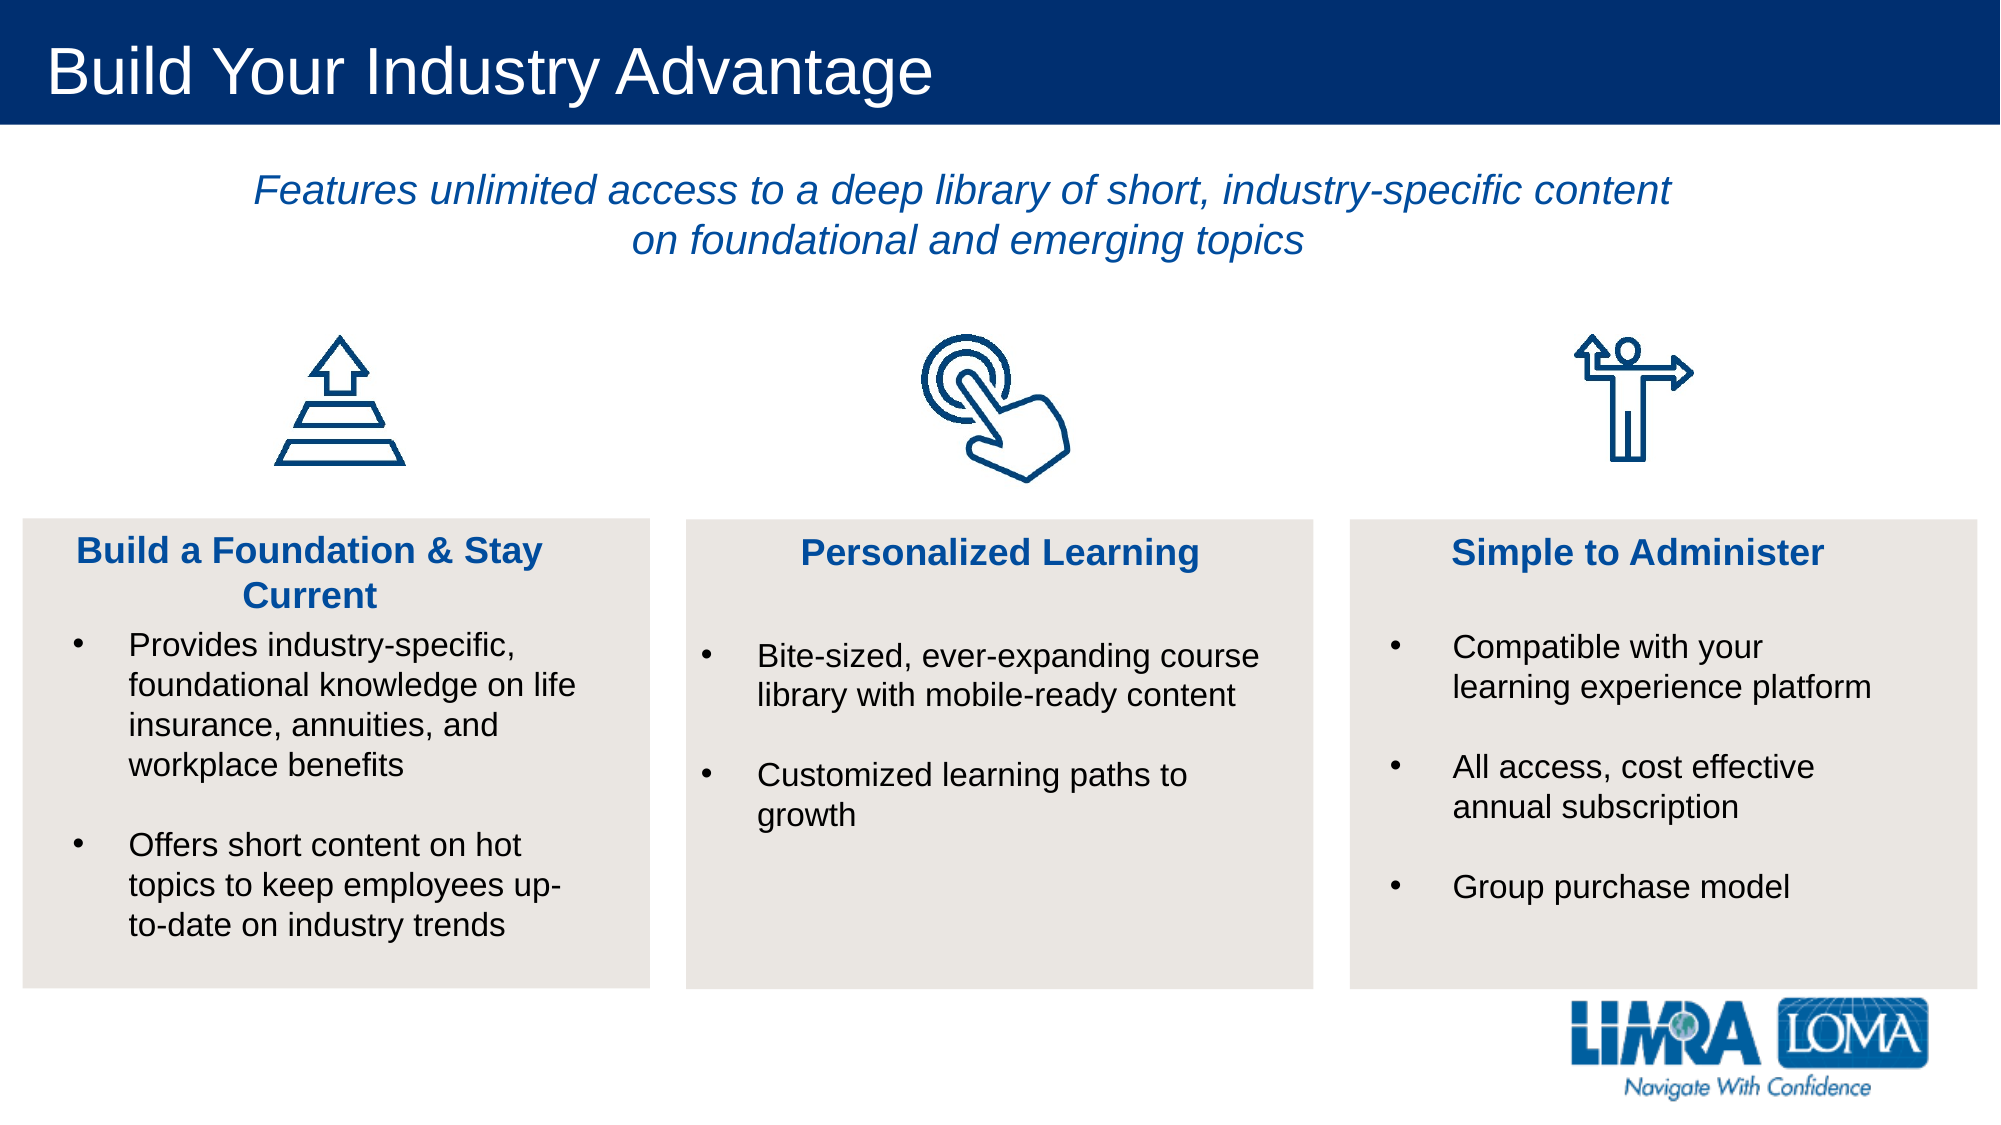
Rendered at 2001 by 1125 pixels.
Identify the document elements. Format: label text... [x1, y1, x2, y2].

title Build Your Industry Advantage [0, 0, 2000, 141]
picture [1573, 334, 1695, 462]
text_box Bite-sized, ever-expanding course library with mobile-ready content Customized learning paths to growth [686, 626, 1282, 921]
text_box [1349, 519, 1978, 990]
text_box Provides industry-specific, foundational knowledge on life insurance, annuities, and workplace benefits Offers short content on hot topics to keep employees up-to-date on industry trends [57, 616, 615, 951]
text_box Personalized Learning [702, 520, 1299, 580]
picture [920, 334, 1076, 490]
picture [1569, 995, 1932, 1103]
text_box [22, 518, 650, 989]
text_box Compatible with your learning experience platform All access, cost effective annual subscription Group purchase model [1375, 618, 1901, 913]
text_box Features unlimited access to a deep library of short, industry-specific content on foundational and emerging topics [56, 155, 1880, 271]
text_box Simple to Administer [1411, 520, 1865, 580]
picture [273, 334, 406, 466]
text_box Build a Foundation & Stay Current [5, 518, 615, 624]
text_box [686, 519, 1314, 990]
